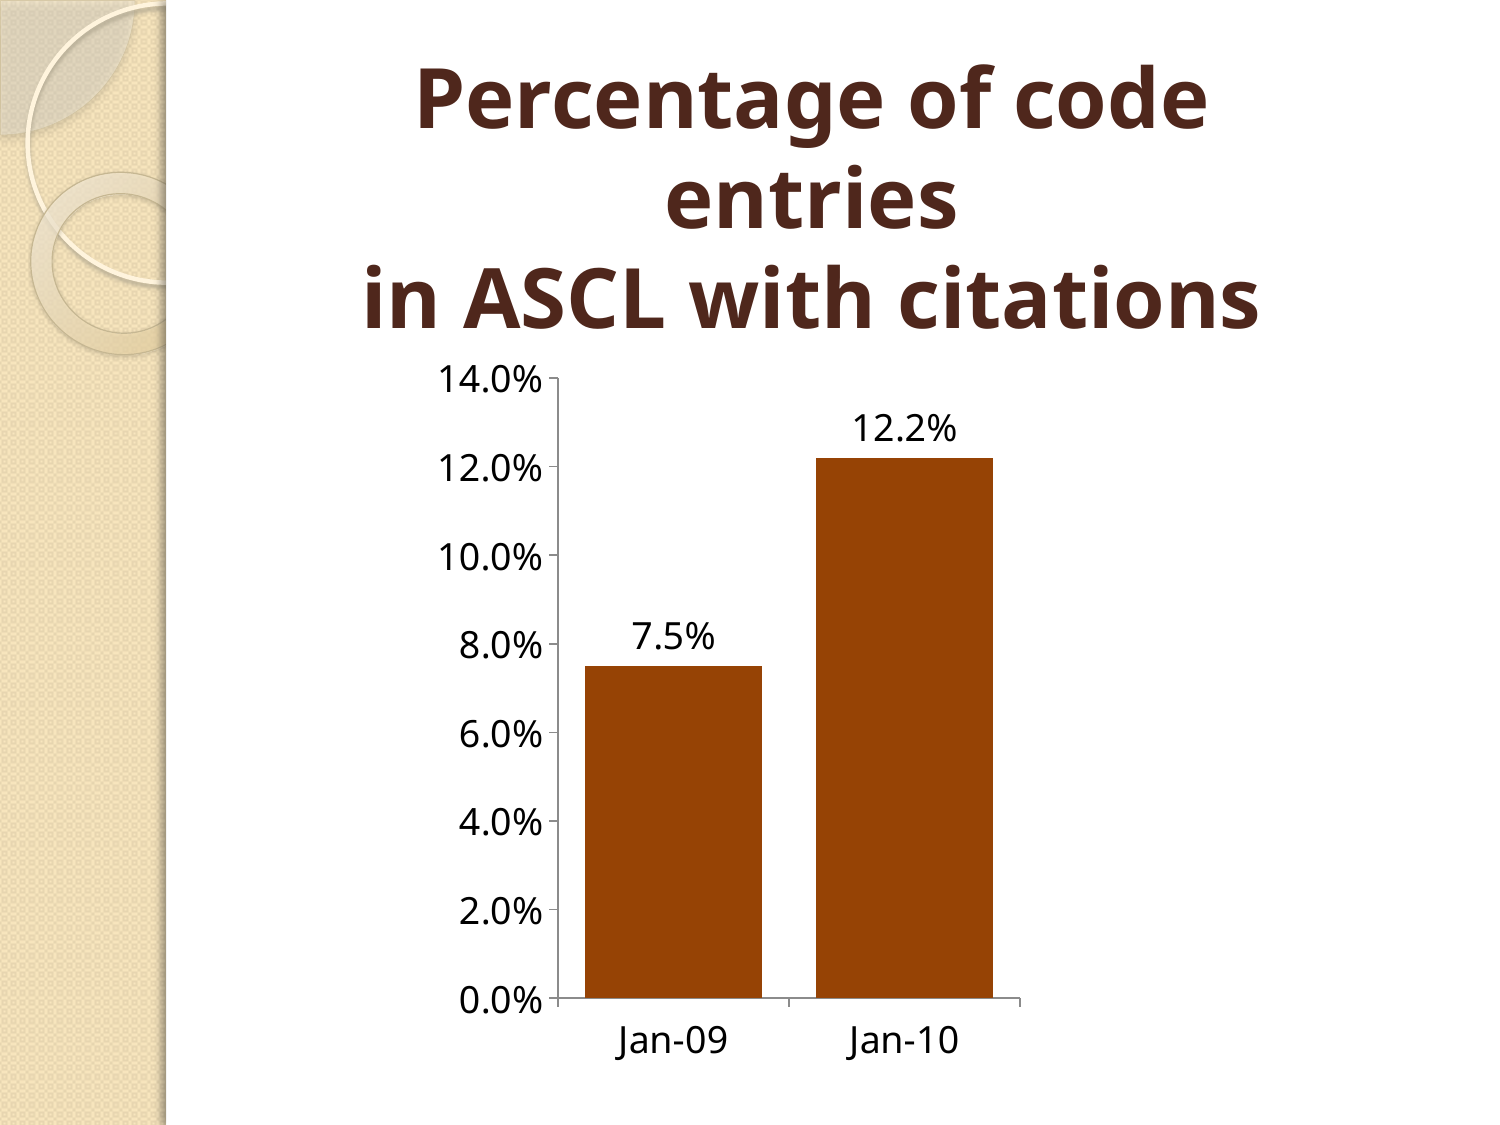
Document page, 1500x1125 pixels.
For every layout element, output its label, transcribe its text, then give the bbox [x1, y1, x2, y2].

text_box Percentage of code entries in ASCL with citations [273, 37, 1350, 353]
chart [424, 337, 1033, 1080]
